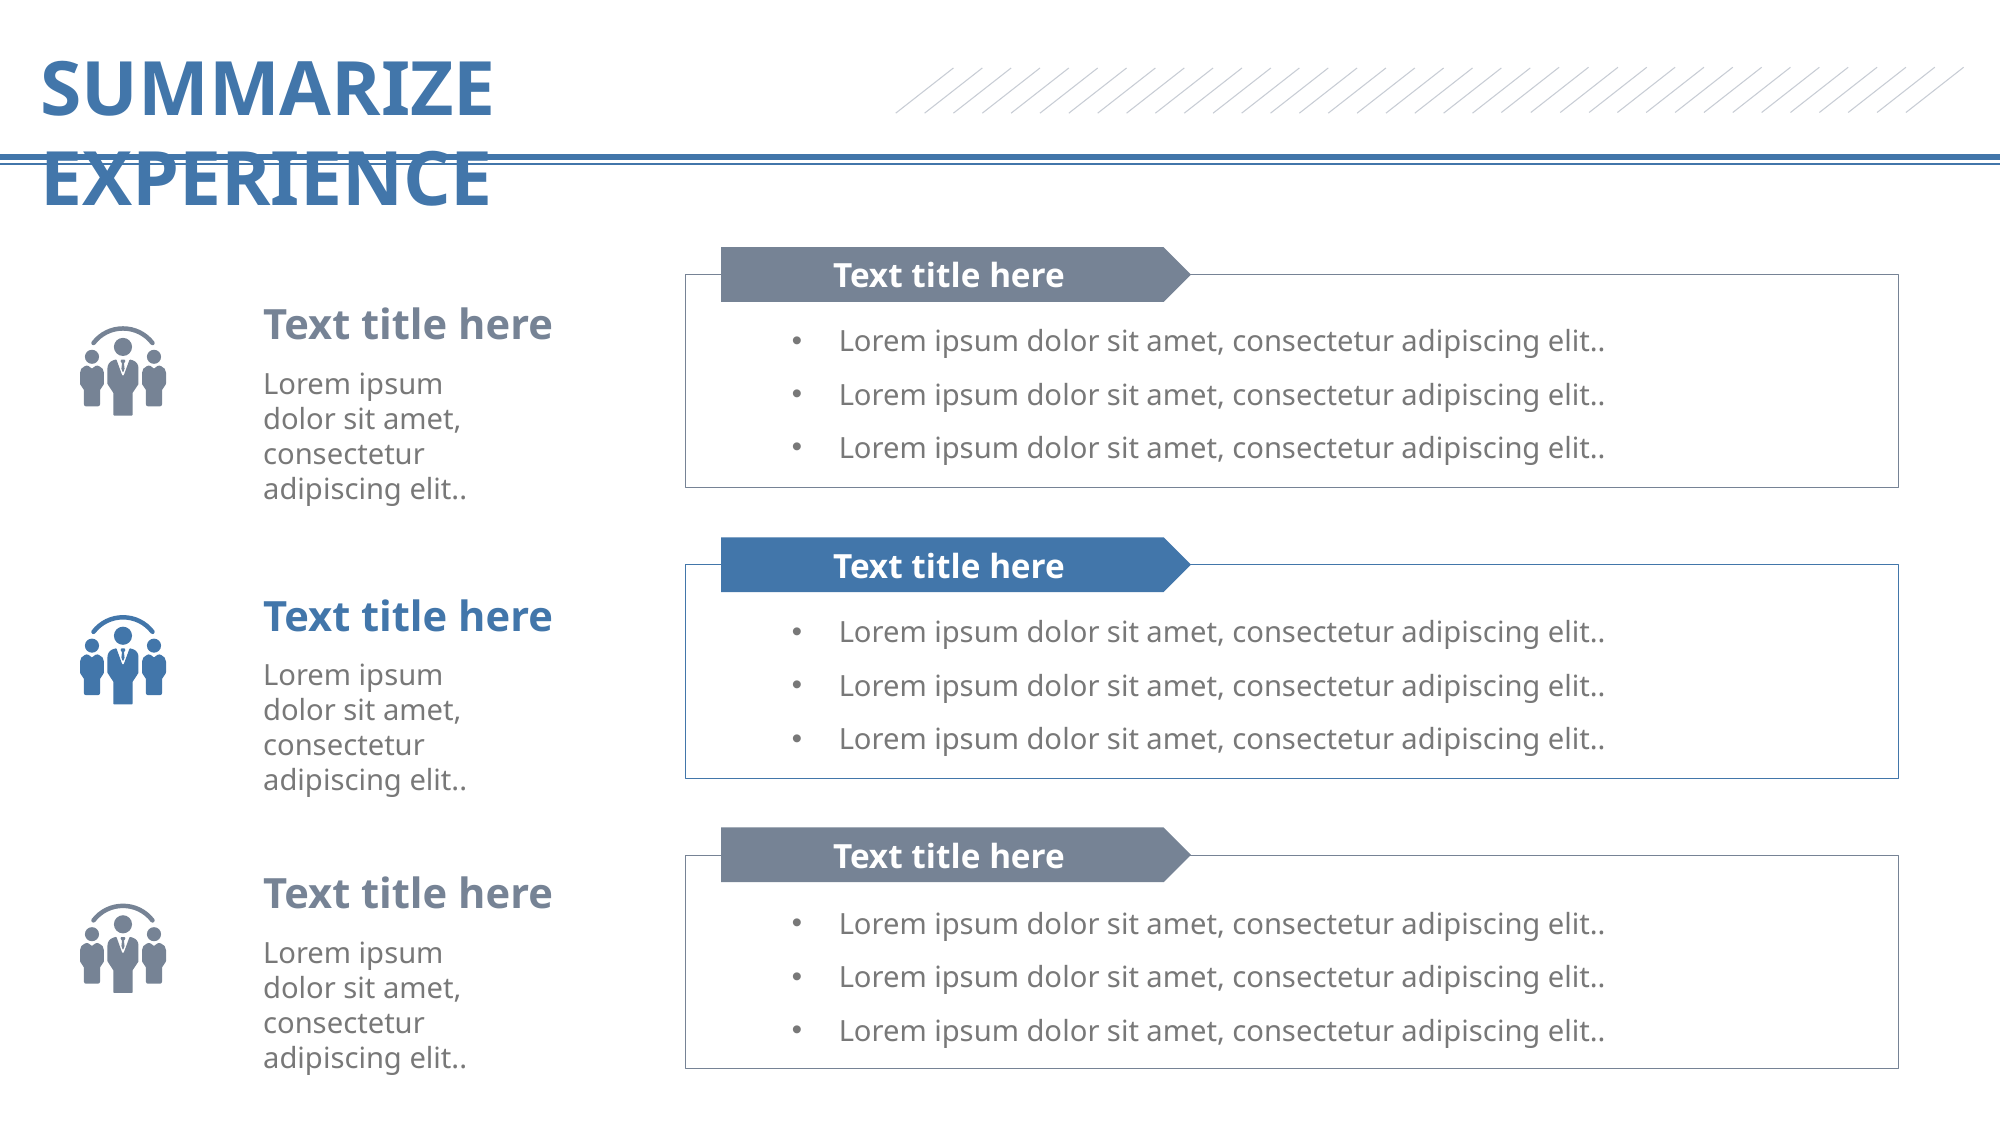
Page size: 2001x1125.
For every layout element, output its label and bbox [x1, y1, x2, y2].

text_box [80, 247, 1899, 1068]
text_box [0, 33, 2000, 165]
